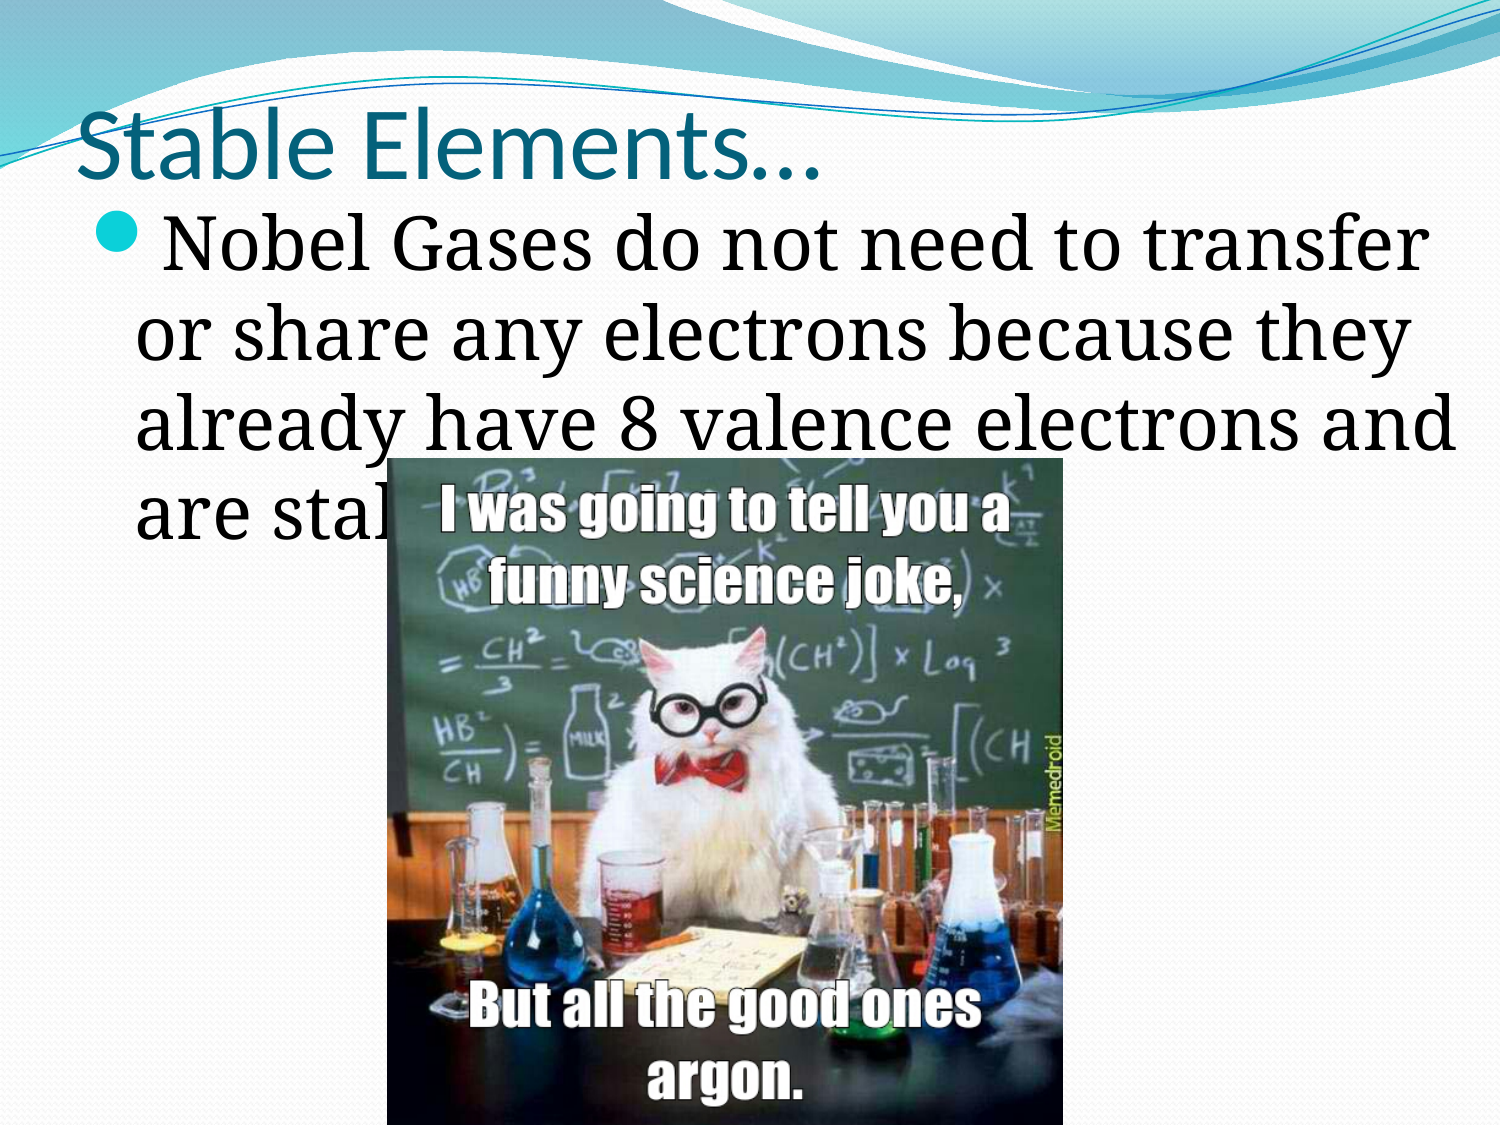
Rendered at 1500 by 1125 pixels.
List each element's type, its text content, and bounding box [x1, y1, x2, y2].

list Nobel Gases do not need to transfer or share any electrons because they already have 8 valence electrons and are stable [74, 187, 1500, 1006]
picture [387, 458, 1063, 1125]
title Stable Elements… [74, 37, 1426, 187]
